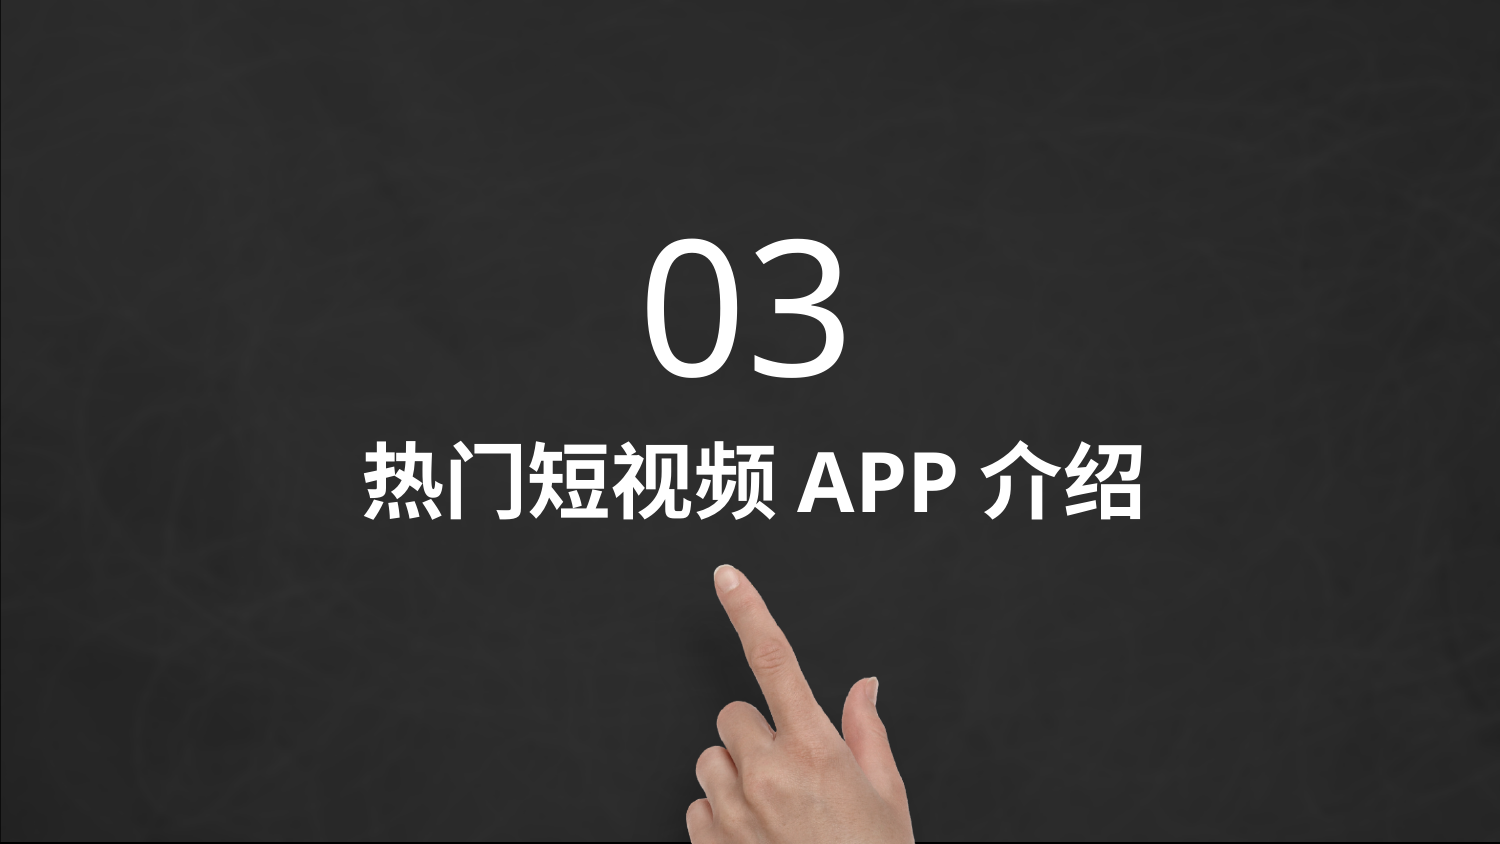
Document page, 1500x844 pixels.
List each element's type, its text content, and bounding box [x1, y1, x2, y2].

picture [626, 563, 944, 844]
title 热门短视频APP介绍 [116, 421, 1392, 590]
text_box [0, 0, 1500, 843]
text_box 03 [515, 178, 979, 422]
